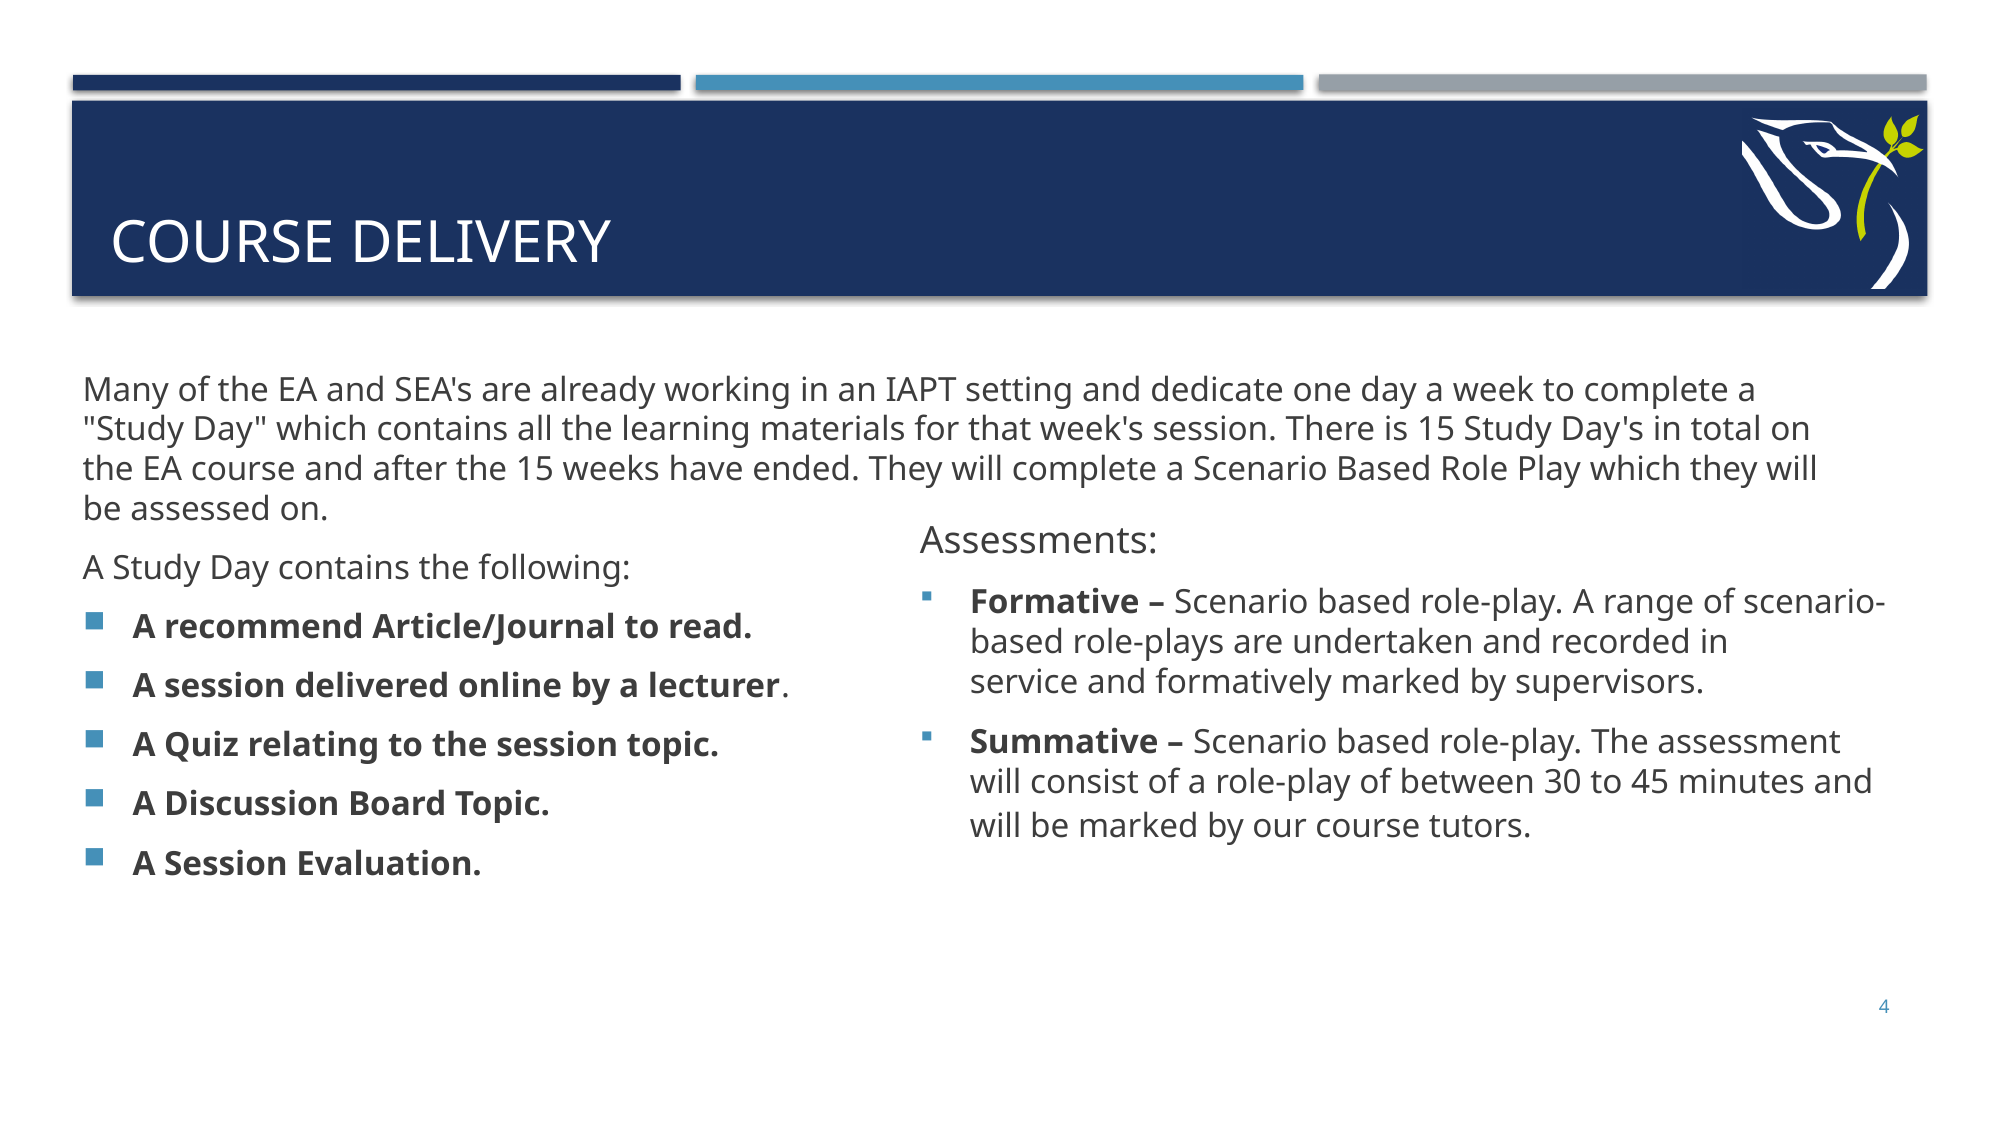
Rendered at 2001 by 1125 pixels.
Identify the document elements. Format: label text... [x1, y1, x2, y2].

text_box Assessments:​ Formative – Scenario based role-play. ​A range of scenario-based role-plays are undertaken and recorded in service and formatively marked by supervisors. ​ Summative – Scenario based role-play. The assessment will consist of a role-play of between 30 to 45 minutes and will be marked by our course tutors. [904, 427, 1914, 934]
slide_number 4 [1732, 977, 1905, 1037]
title Course Delivery [95, 115, 1736, 282]
list Many of the EA and SEA's are already working in an IAPT setting and dedicate one day a week to complete a "Study Day" which contains all the learning materials for that week's session. There is 15 Study Day's in total on the EA course and after the 15 weeks have ended. They will complete a Scenario Based Role Play which they will be assessed on. A Study Day contains the following: A recommend Article/Journal to read. A session delivered online by a lecturer. A Quiz relating to the session topic. A Discussion Board Topic. A Session Evaluation. [67, 358, 1877, 1009]
picture [1742, 107, 1924, 289]
